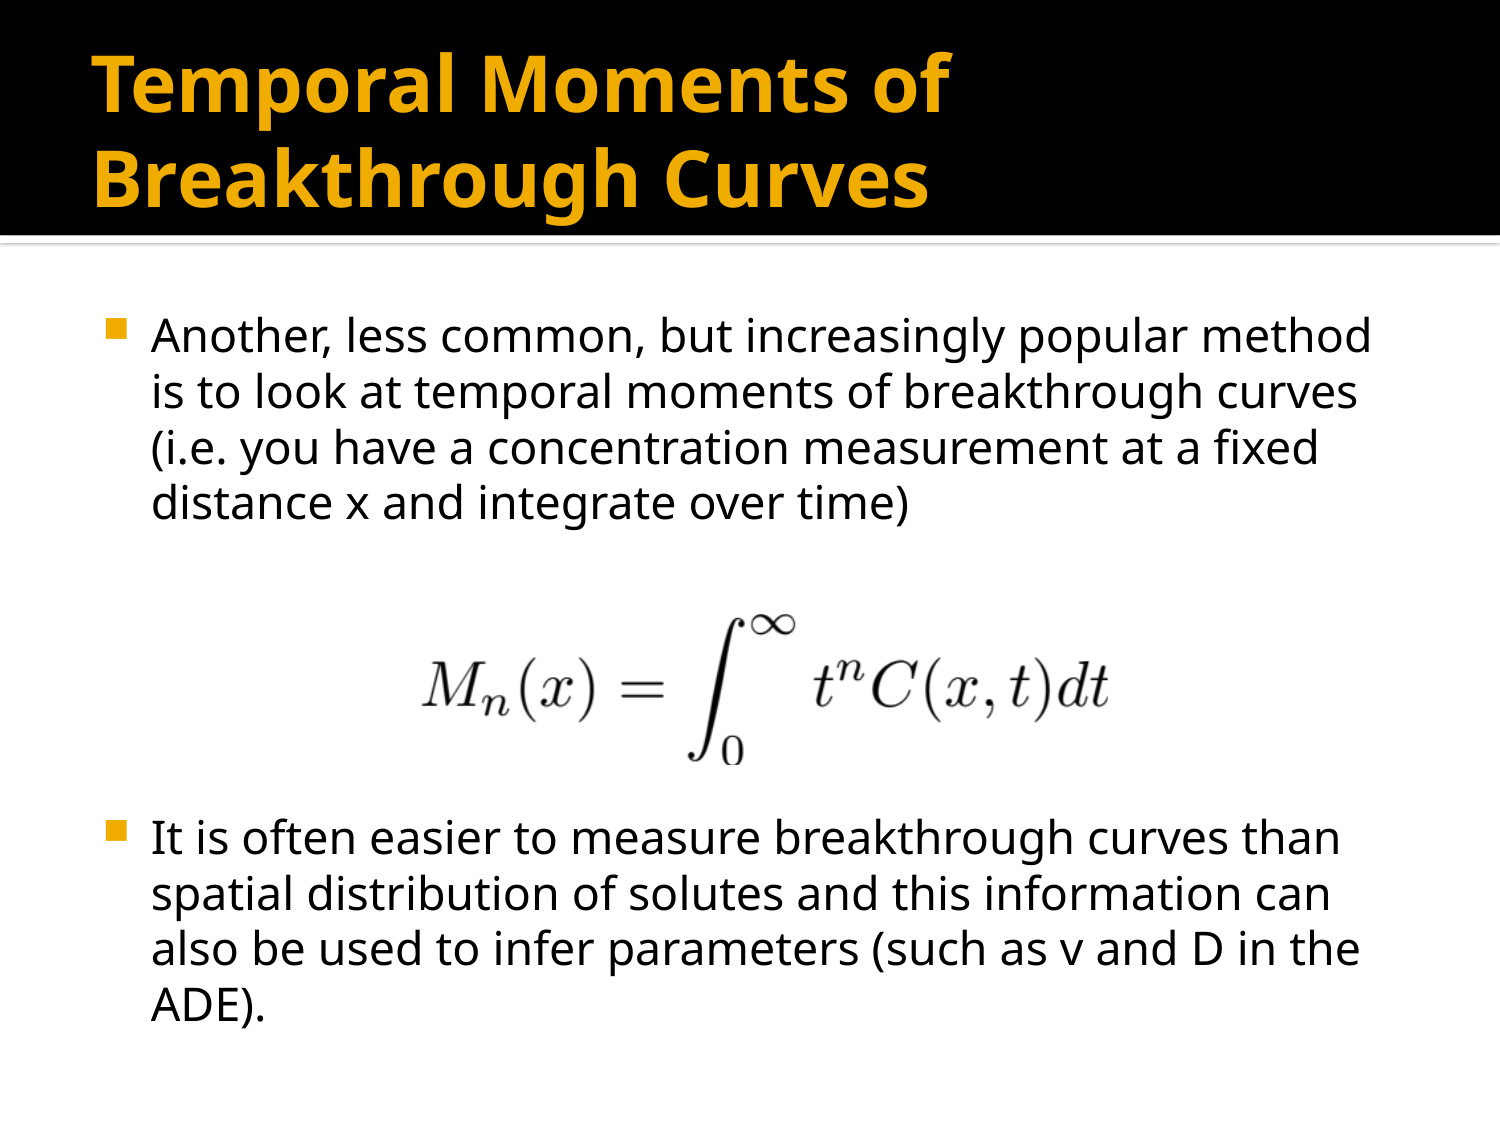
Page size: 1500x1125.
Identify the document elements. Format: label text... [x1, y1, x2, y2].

title Temporal Moments of Breakthrough Curves [75, 25, 1425, 231]
picture [420, 614, 1108, 765]
list Another, less common, but increasingly popular method is to look at temporal moments of breakthrough curves (i.e. you have a concentration measurement at a fixed distance x and integrate over time) It is often easier to measure breakthrough curves than spatial distribution of solutes and this information can also be used to infer parameters (such as v and D in the ADE). [75, 291, 1425, 1050]
